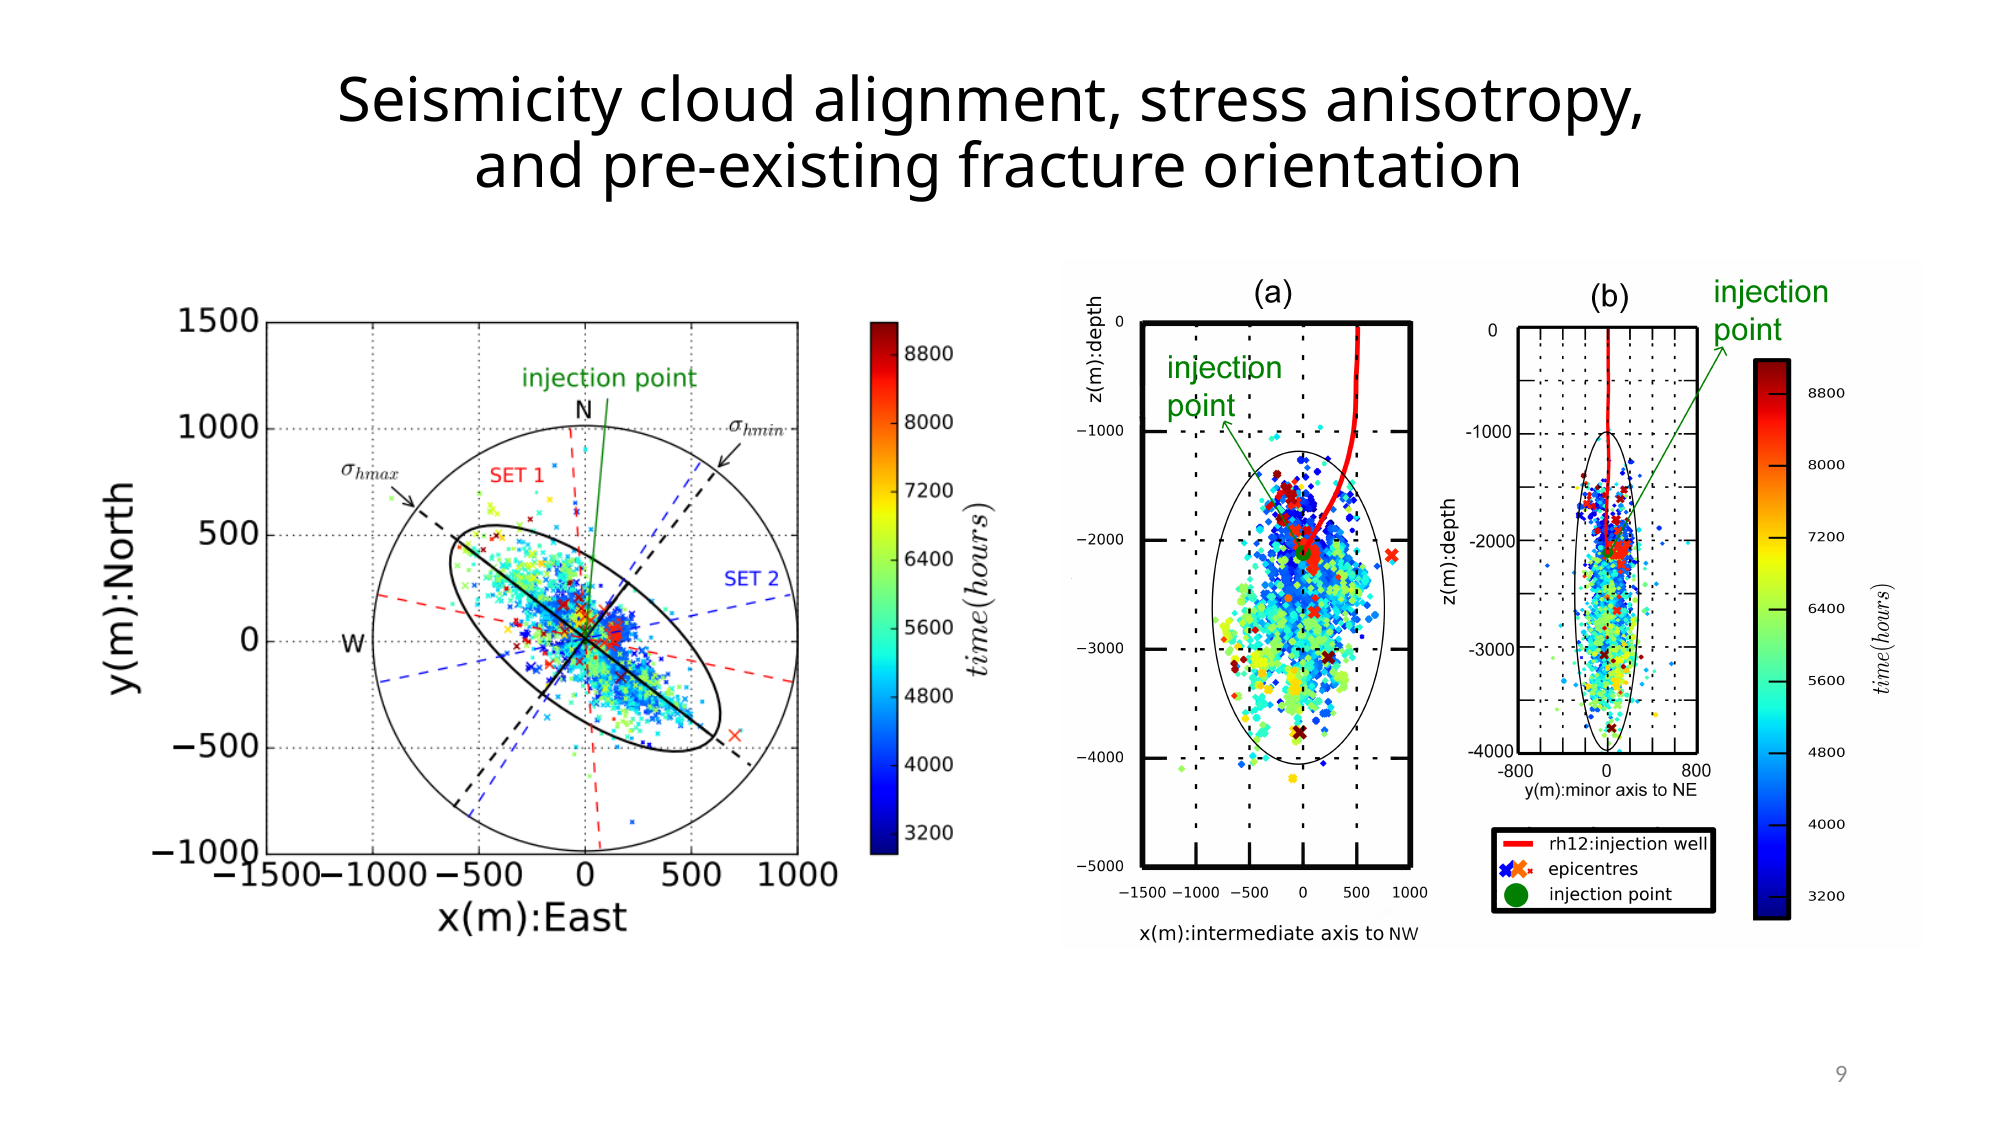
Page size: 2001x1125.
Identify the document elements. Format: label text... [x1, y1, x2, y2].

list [91, 295, 1005, 949]
picture [1060, 258, 1924, 949]
title Seismicity cloud alignment, stress anisotropy, and pre-existing fracture orientation [137, 59, 1863, 209]
slide_number 9 [1412, 1042, 1863, 1103]
